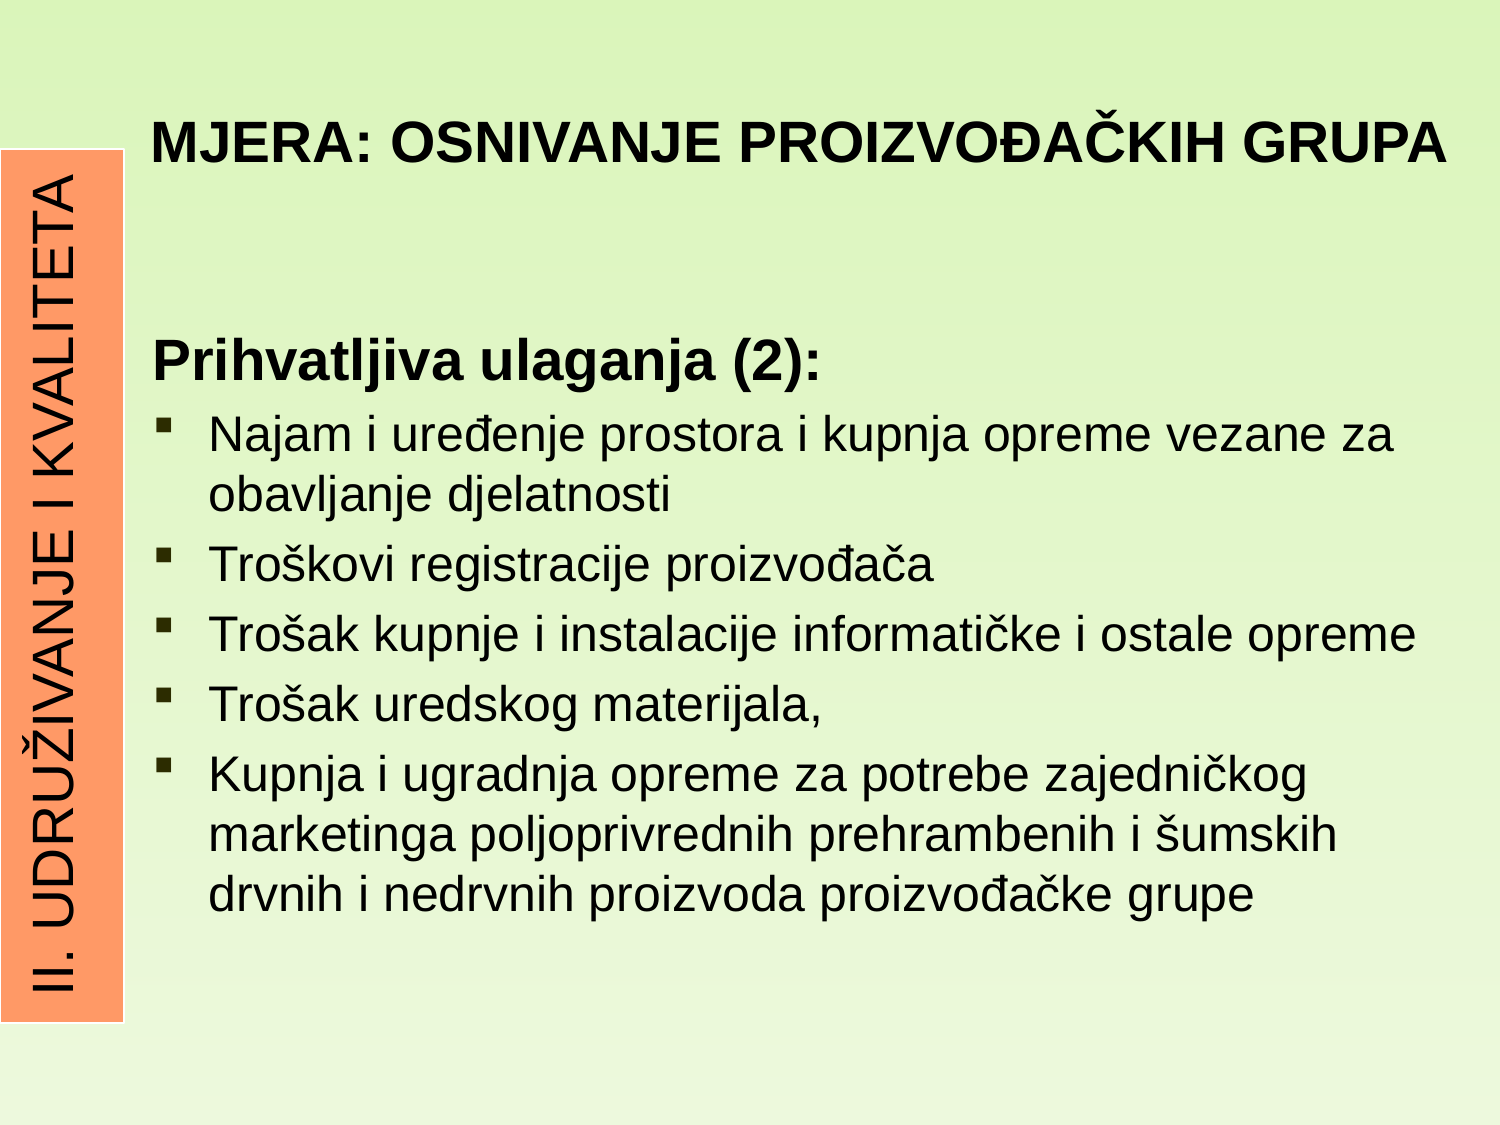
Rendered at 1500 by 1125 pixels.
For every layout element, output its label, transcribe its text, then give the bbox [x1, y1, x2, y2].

text_box II. UDRUŽIVANJE I KVALITETA [0, 148, 124, 1024]
list Prihvatljiva ulaganja (2): Najam i uređenje prostora i kupnja opreme vezane za obavljanje djelatnosti Troškovi registracije proizvođača Trošak kupnje i instalacije informatičke i ostale opreme Trošak uredskog materijala, Kupnja i ugradnja opreme za potrebe zajedničkog marketinga poljoprivrednih prehrambenih i šumskih drvnih i nedrvnih proizvoda proizvođačke grupe [137, 314, 1451, 1000]
title MJERA: Osnivanje proizvođačkih grupa [116, 42, 1498, 236]
